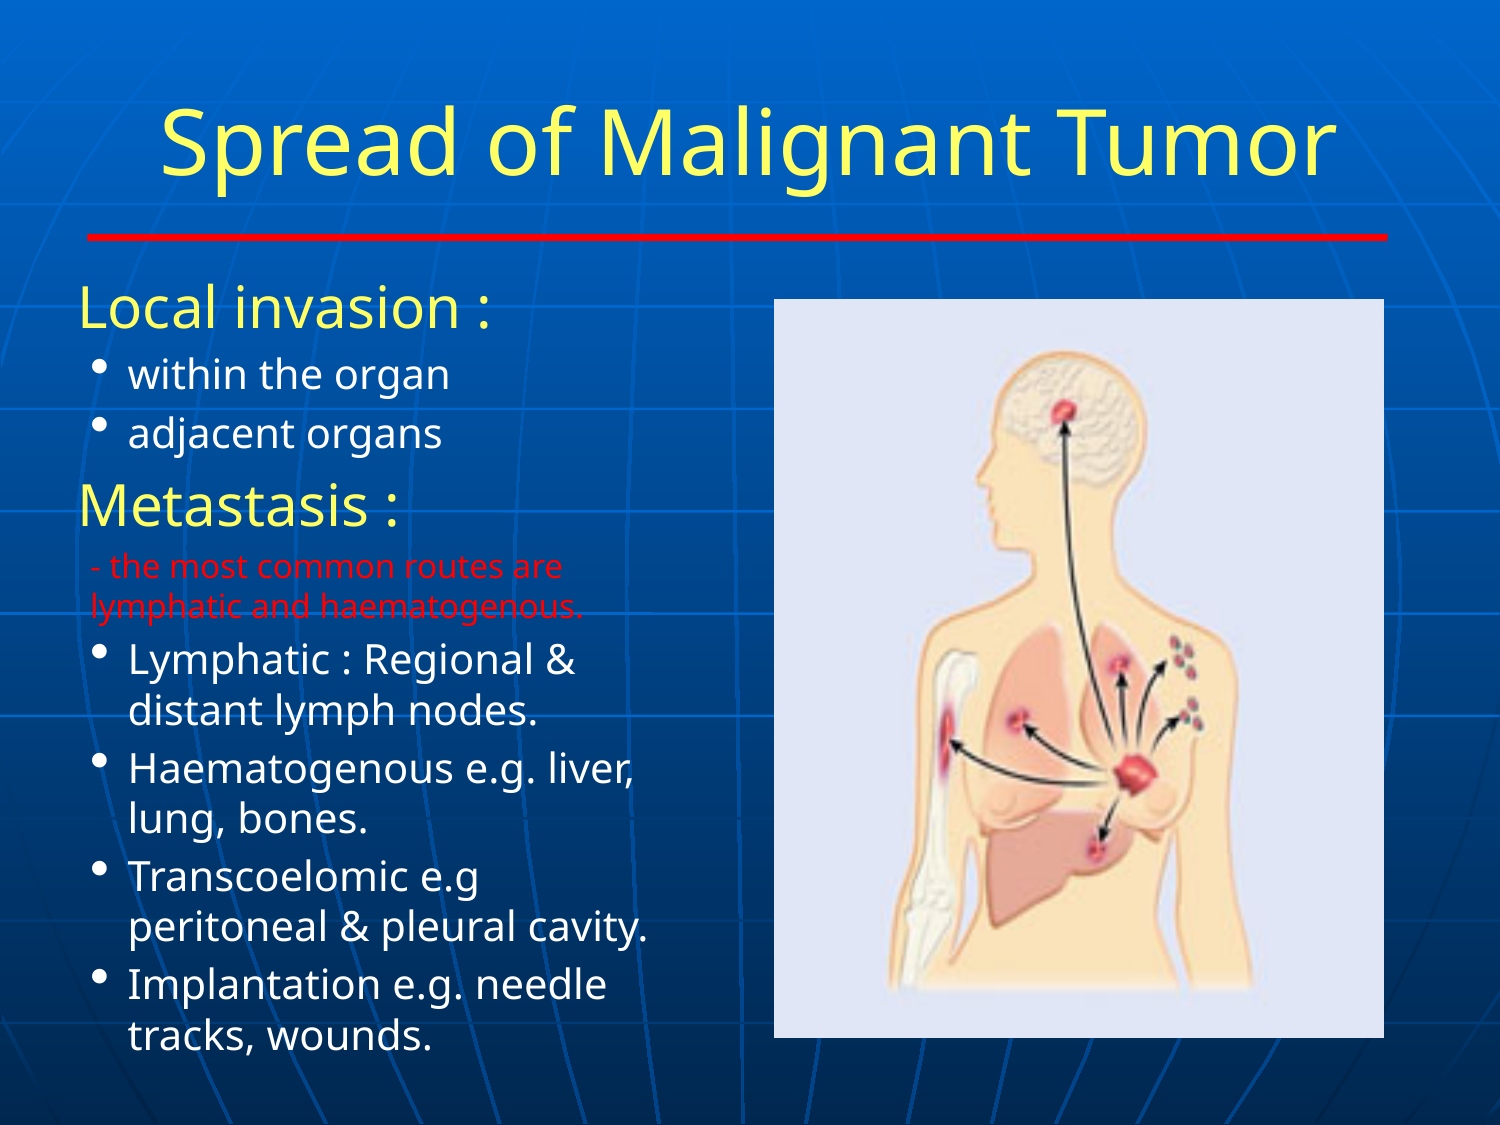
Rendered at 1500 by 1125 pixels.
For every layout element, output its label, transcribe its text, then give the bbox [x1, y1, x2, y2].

footer 428 surgery team [512, 1024, 988, 1101]
list Local invasion : within the organ adjacent organs Metastasis : - the most common routes are lymphatic and haematogenous. Lymphatic : Regional & distant lymph nodes. Haematogenous e.g. liver, lung, bones. Transcoelomic e.g peritoneal & pleural cavity. Implantation e.g. needle tracks, wounds. [0, 262, 688, 1006]
slide_number 6 [1074, 1023, 1426, 1100]
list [774, 299, 1384, 1038]
title Spread of Malignant Tumor [74, 45, 1426, 233]
